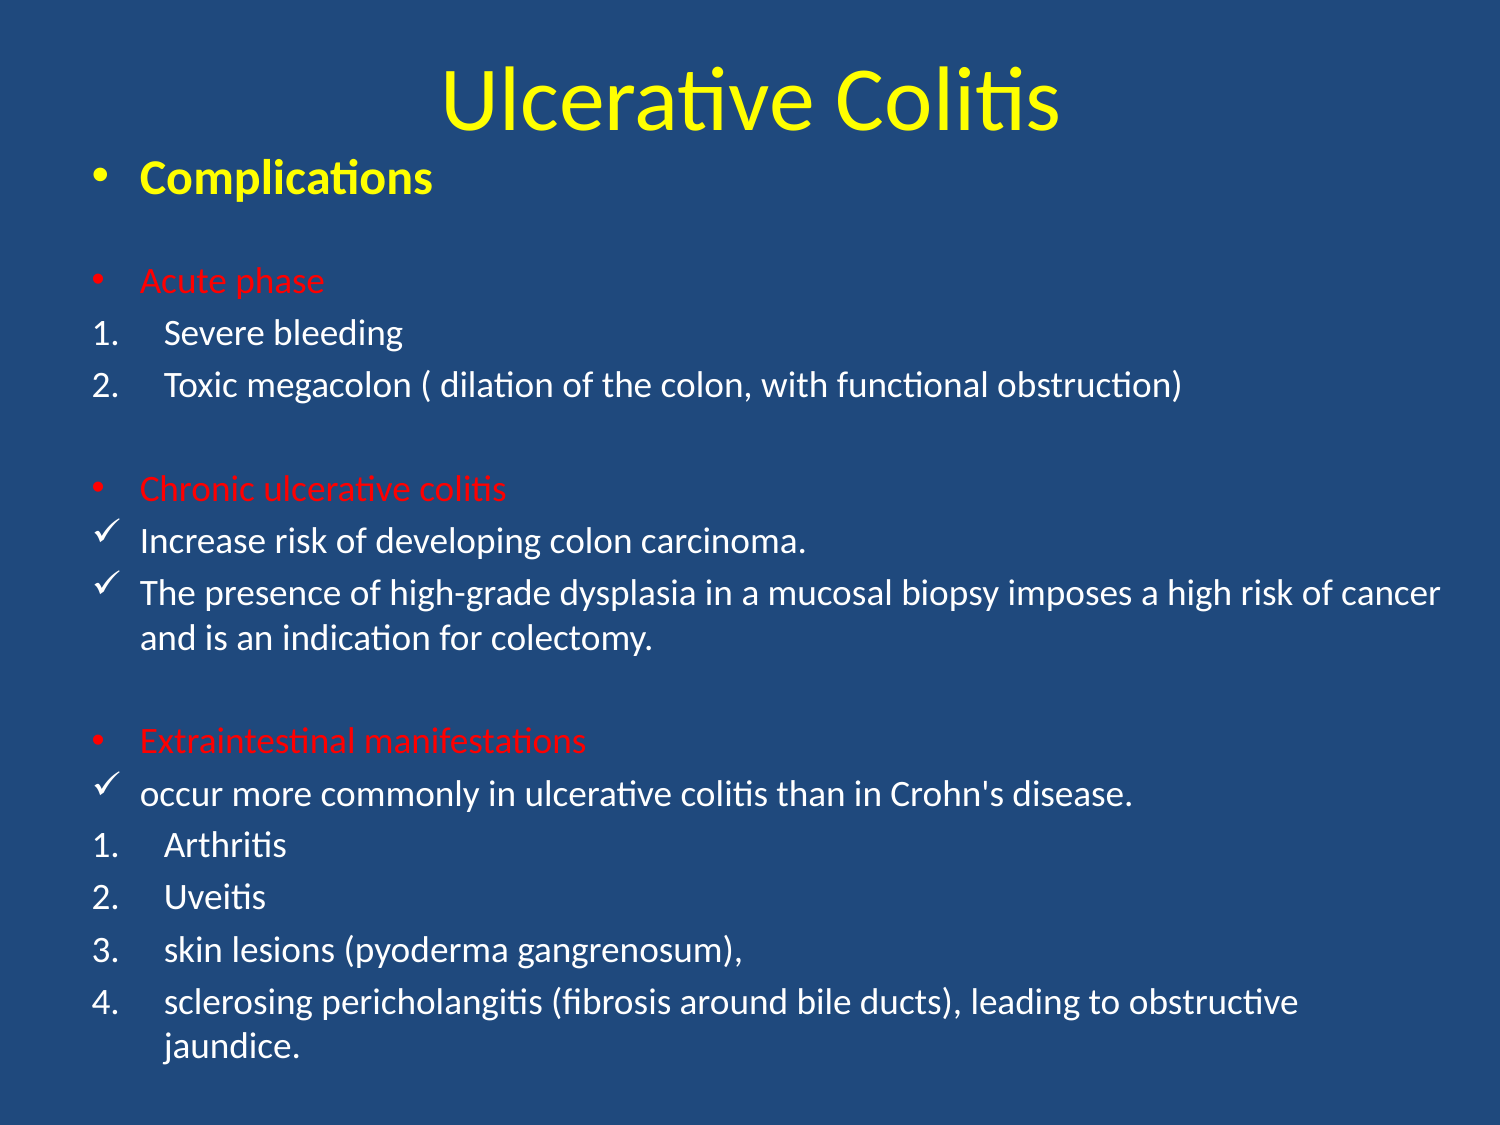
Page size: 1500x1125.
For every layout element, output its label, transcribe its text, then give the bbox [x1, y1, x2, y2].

list Complications Acute phase Severe bleeding Toxic megacolon ( dilation of the colon, with functional obstruction) Chronic ulcerative colitis Increase risk of developing colon carcinoma. The presence of high-grade dysplasia in a mucosal biopsy imposes a high risk of cancer and is an indication for colectomy. Extraintestinal manifestations occur more commonly in ulcerative colitis than in Crohn's disease. Arthritis Uveitis skin lesions (pyoderma gangrenosum), sclerosing pericholangitis (fibrosis around bile ducts), leading to obstructive jaundice. [76, 137, 1460, 1083]
title Ulcerative Colitis [76, 0, 1427, 137]
